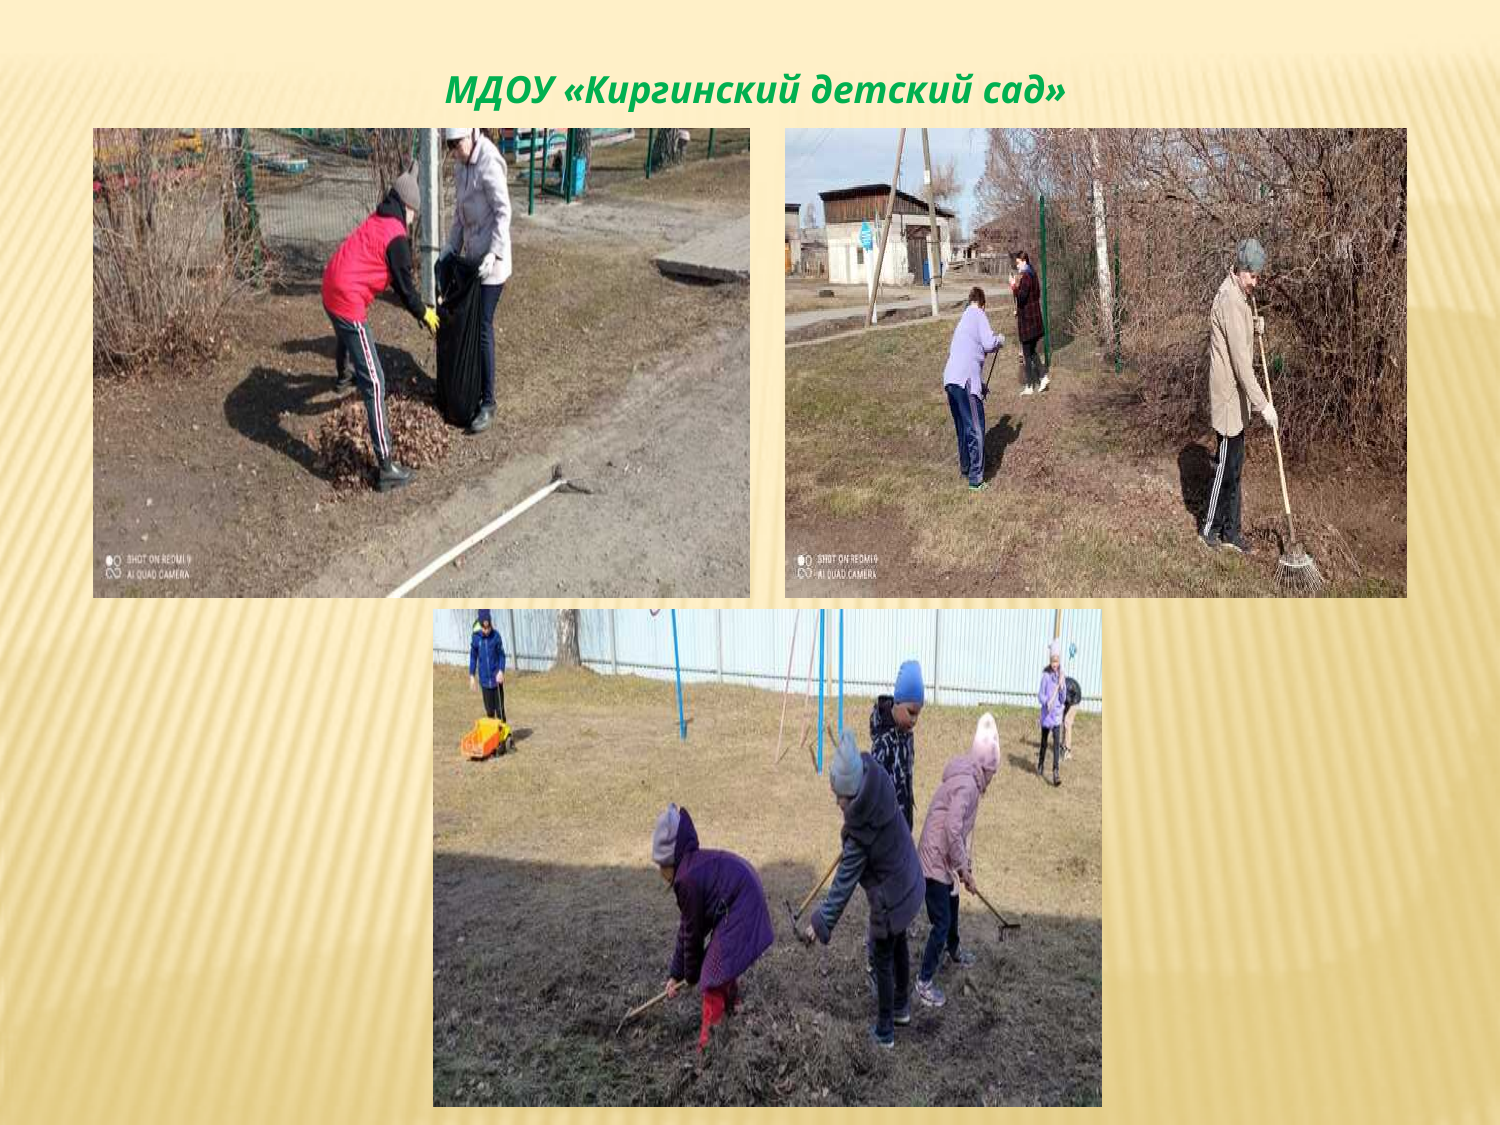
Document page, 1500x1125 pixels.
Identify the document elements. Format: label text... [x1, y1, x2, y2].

text_box МДОУ «Киргинский детский сад» [304, 58, 1207, 119]
picture [784, 128, 1407, 598]
picture [433, 609, 1102, 1107]
picture [93, 128, 751, 598]
